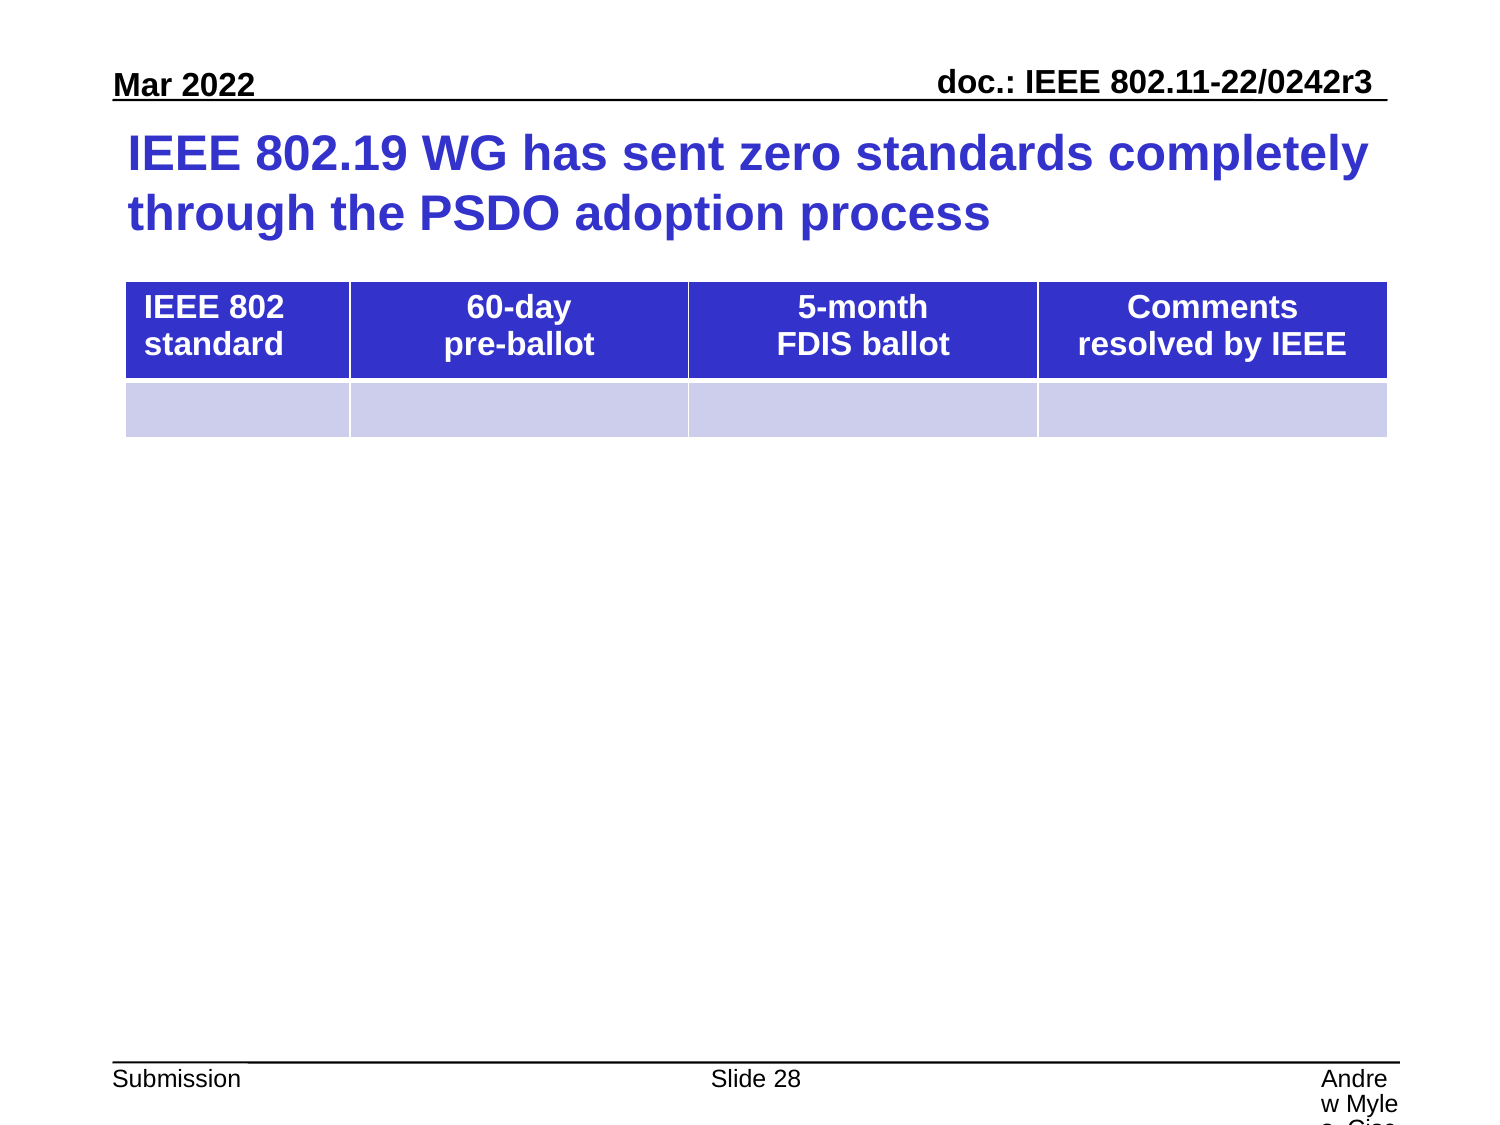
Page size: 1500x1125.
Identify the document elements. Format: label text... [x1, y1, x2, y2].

table_header IEEE 802 standard [126, 282, 349, 378]
title IEEE 802.19 WG has sent zero standards completely through the PSDO adoption process [112, 112, 1388, 288]
table_header Comments resolved by IEEE [1039, 282, 1387, 378]
table_cell [351, 383, 688, 437]
slide_number Slide 28 [709, 1061, 803, 1093]
table_cell [126, 383, 349, 437]
table_header 5-month FDIS ballot [689, 282, 1037, 378]
table_header 60-day pre-ballot [351, 282, 688, 378]
table_cell [689, 383, 1037, 437]
table_cell [1039, 383, 1387, 437]
footer Andrew Myles, Cisco [1320, 1061, 1402, 1093]
